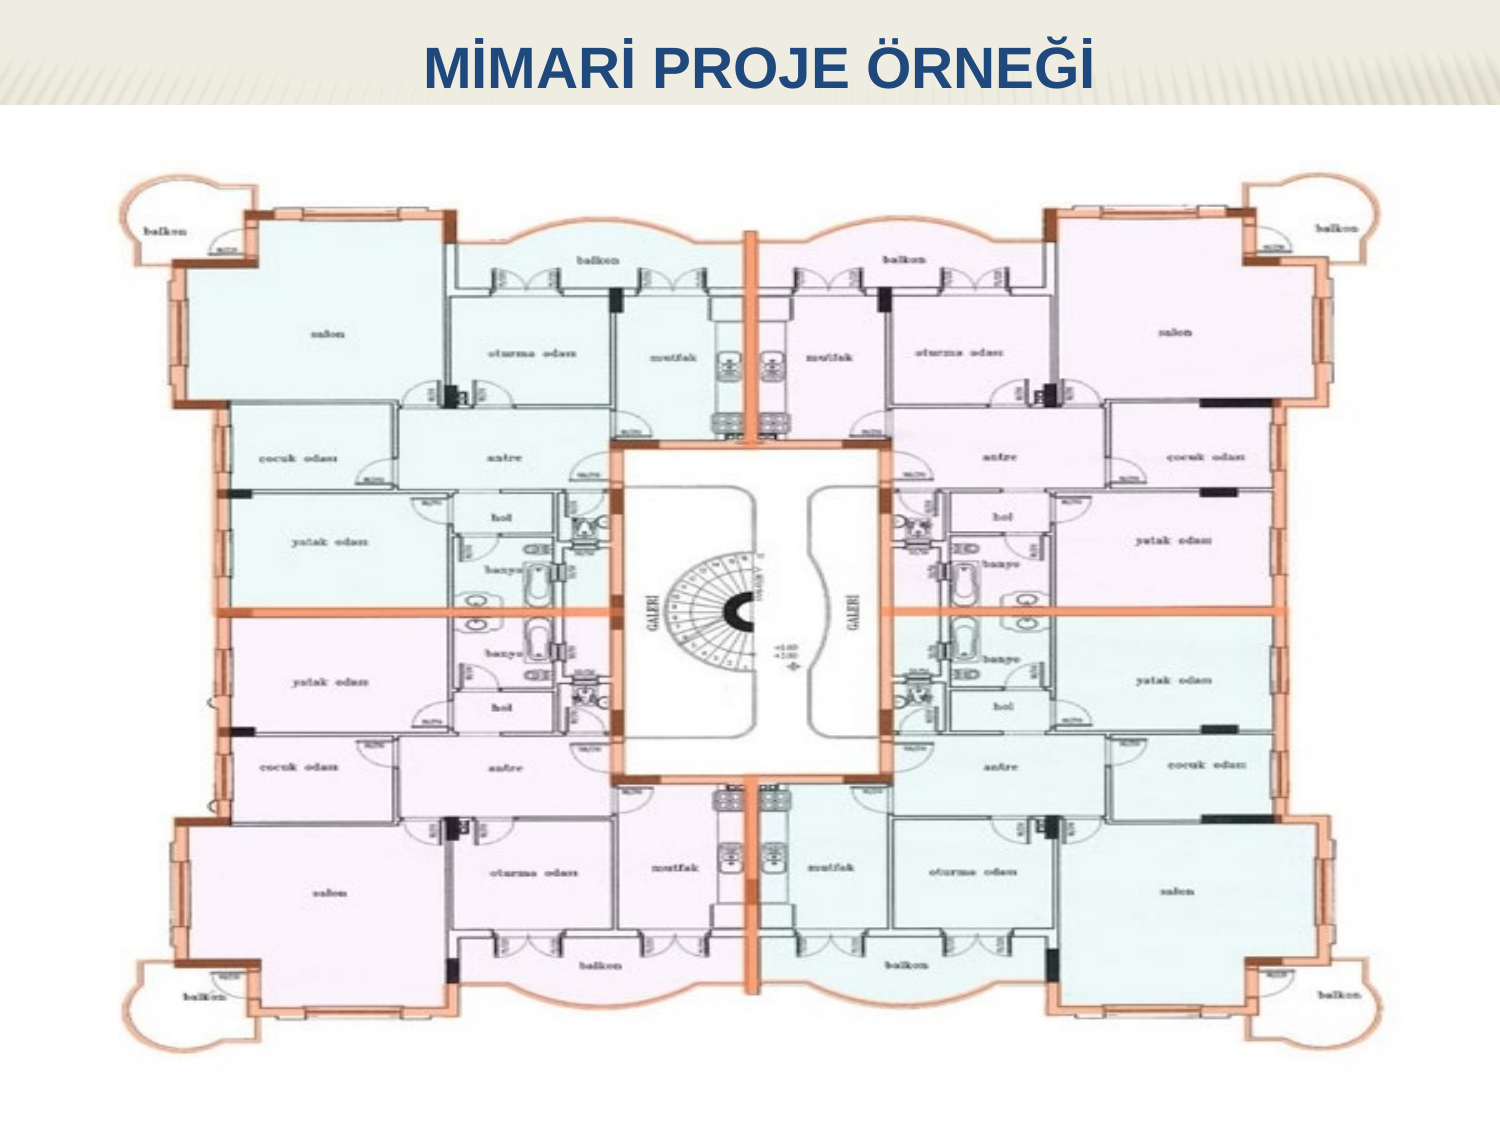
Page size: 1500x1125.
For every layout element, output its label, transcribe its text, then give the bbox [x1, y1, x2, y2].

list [0, 105, 1500, 1125]
title Mİmarİ proje örneğİ [23, 0, 1475, 103]
